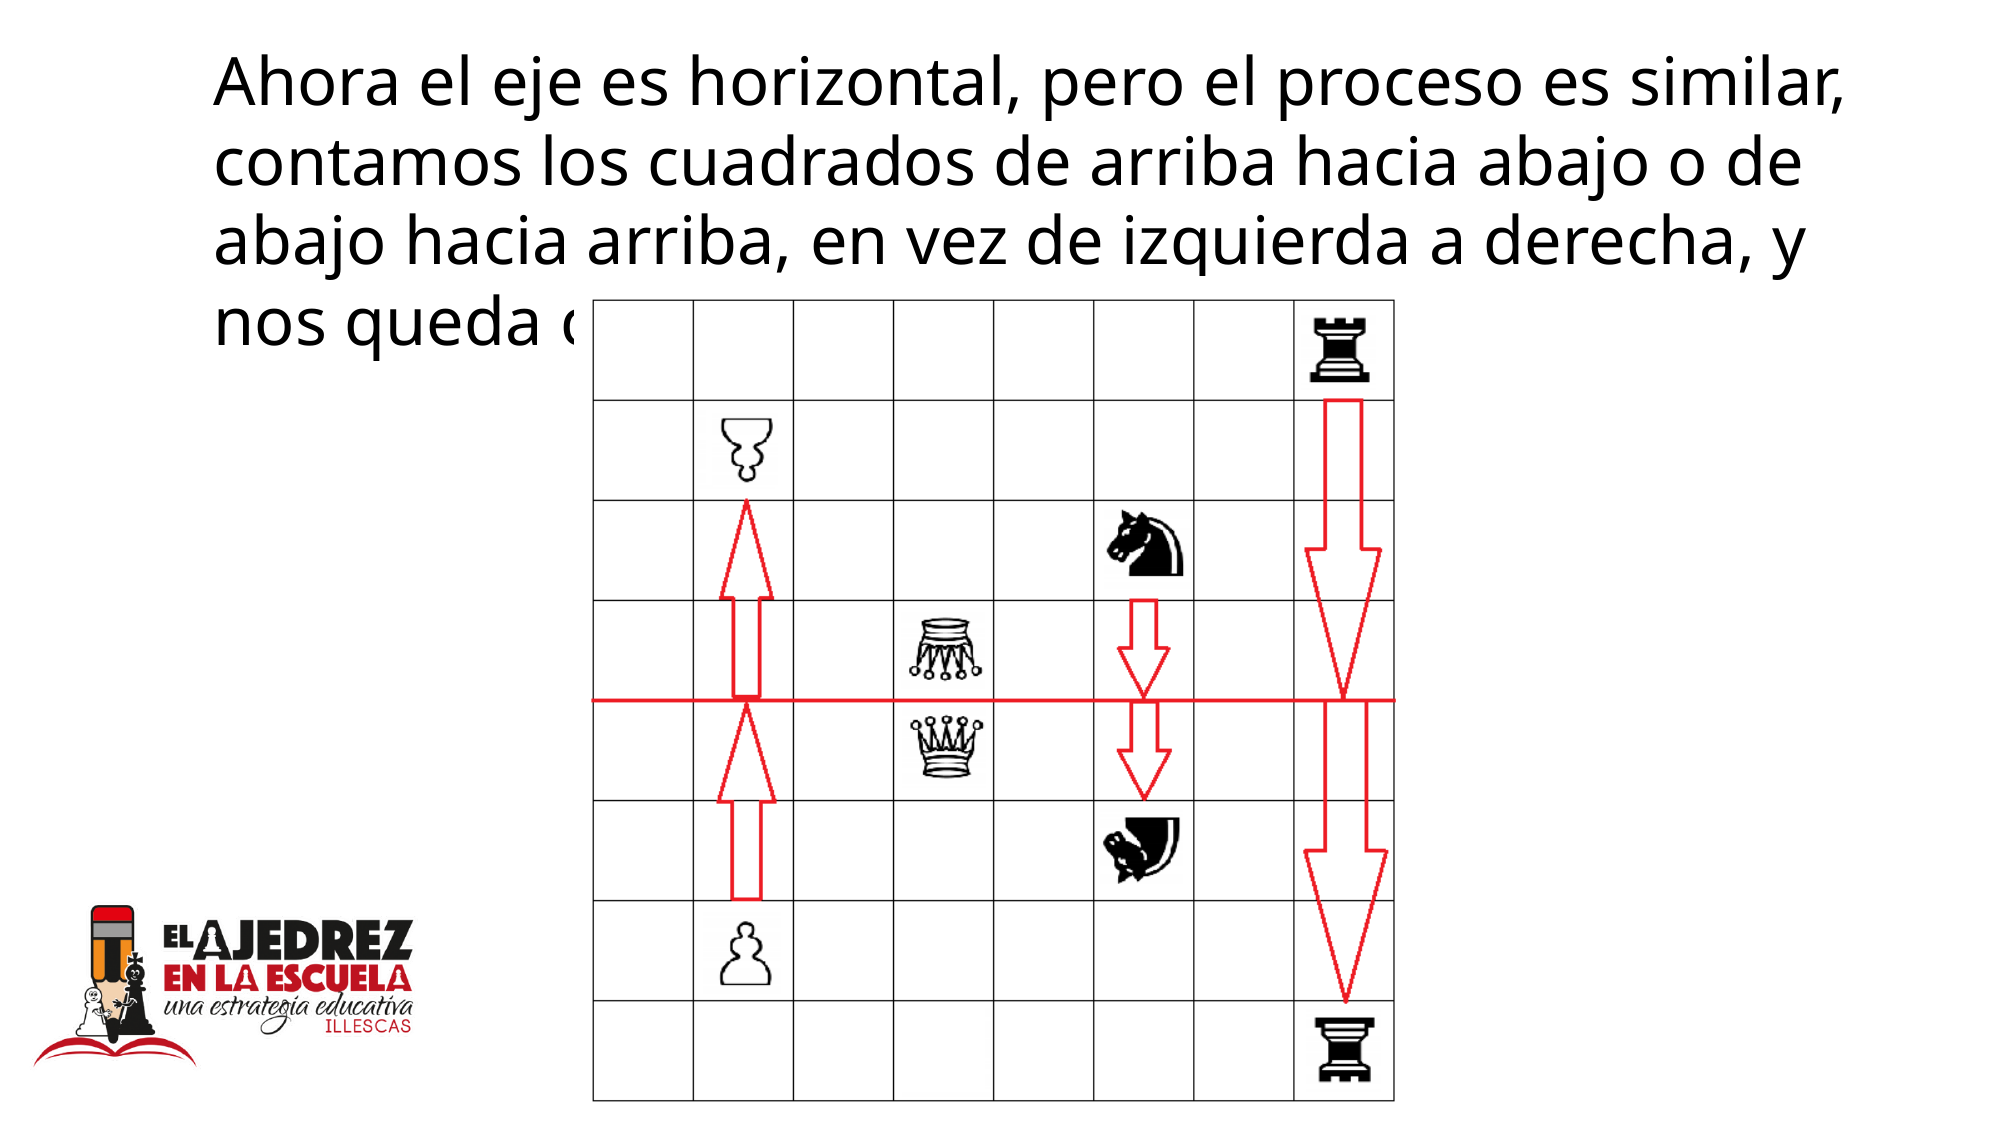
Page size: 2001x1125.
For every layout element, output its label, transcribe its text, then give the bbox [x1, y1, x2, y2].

text_box Ahora el eje es horizontal, pero el proceso es similar, contamos los cuadrados de arriba hacia abajo o de abajo hacia arriba, en vez de izquierda a derecha, y nos queda como resultado: [198, 31, 1917, 366]
picture [574, 276, 1426, 1124]
picture [24, 884, 430, 1100]
